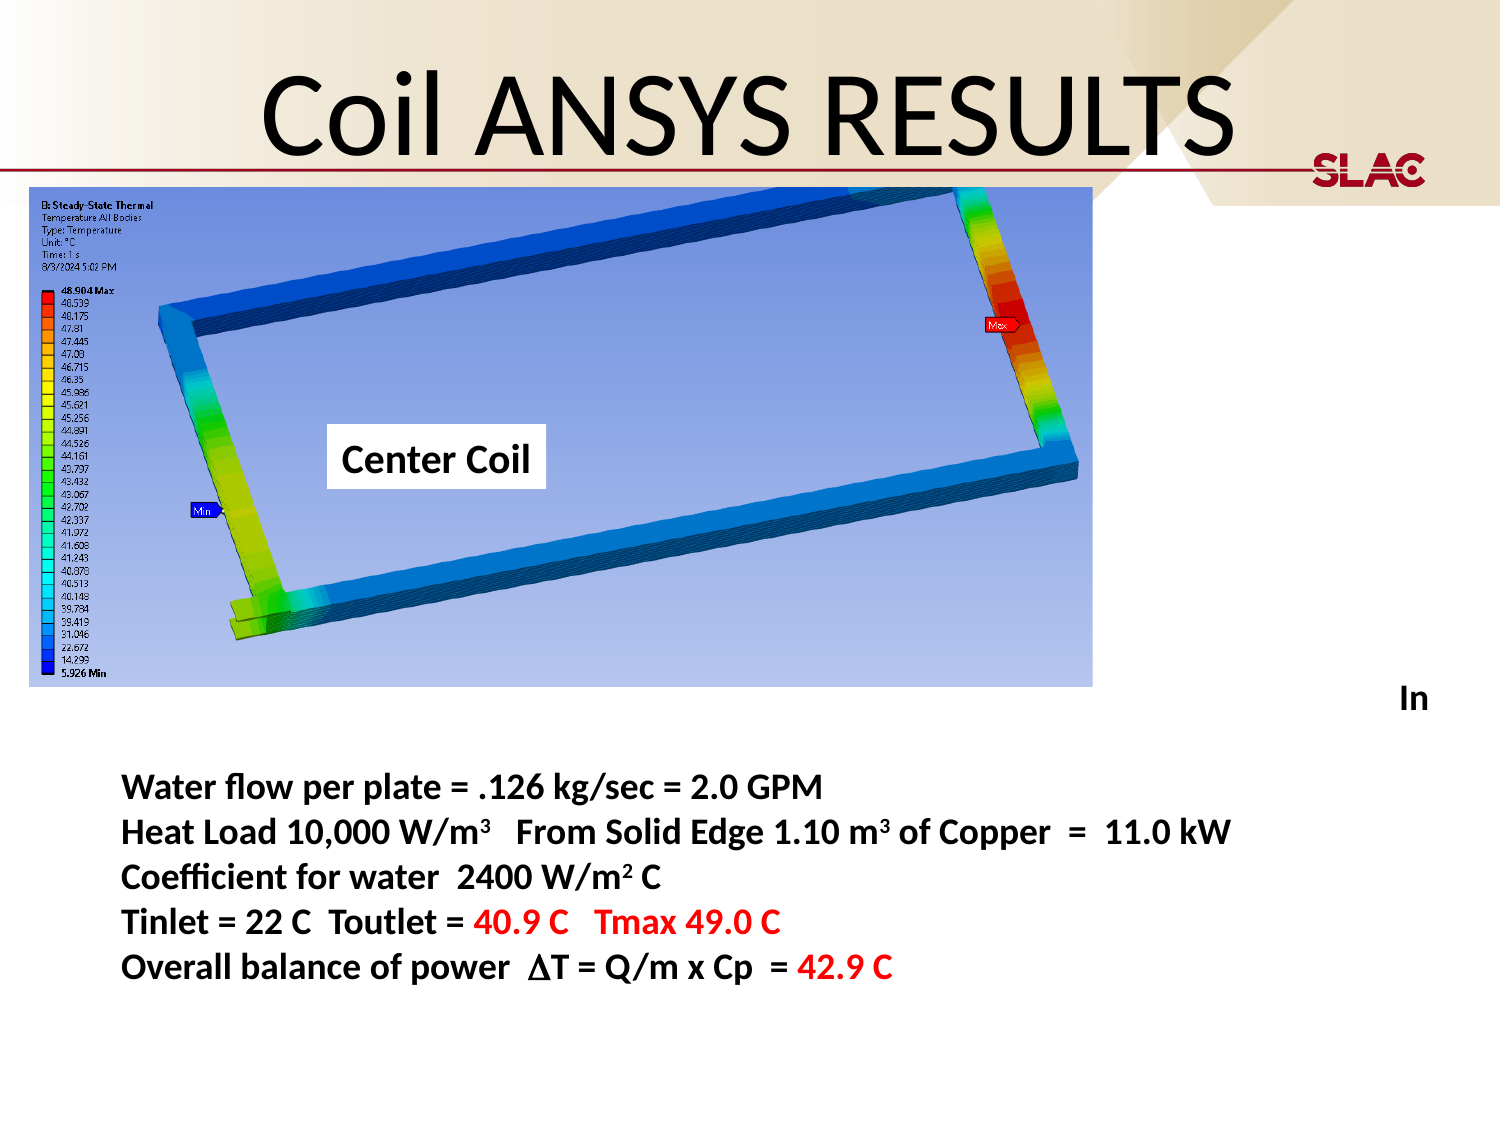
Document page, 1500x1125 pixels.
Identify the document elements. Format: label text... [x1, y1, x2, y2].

title Coil ANSYS RESULTS [75, 12, 1425, 200]
text_box In [1384, 665, 1445, 726]
picture [0, 0, 1500, 687]
text_box Water flow per plate = .126 kg/sec = 2.0 GPM Heat Load 10,000 W/m3 From Solid Edge 1.10 m3 of Copper = 11.0 kW Coefficient for water 2400 W/m2 C Tinlet = 22 C Toutlet = 40.9 C Tmax 49.0 C Overall balance of power DT = Q/m x Cp = 42.9 C [106, 754, 1327, 1085]
